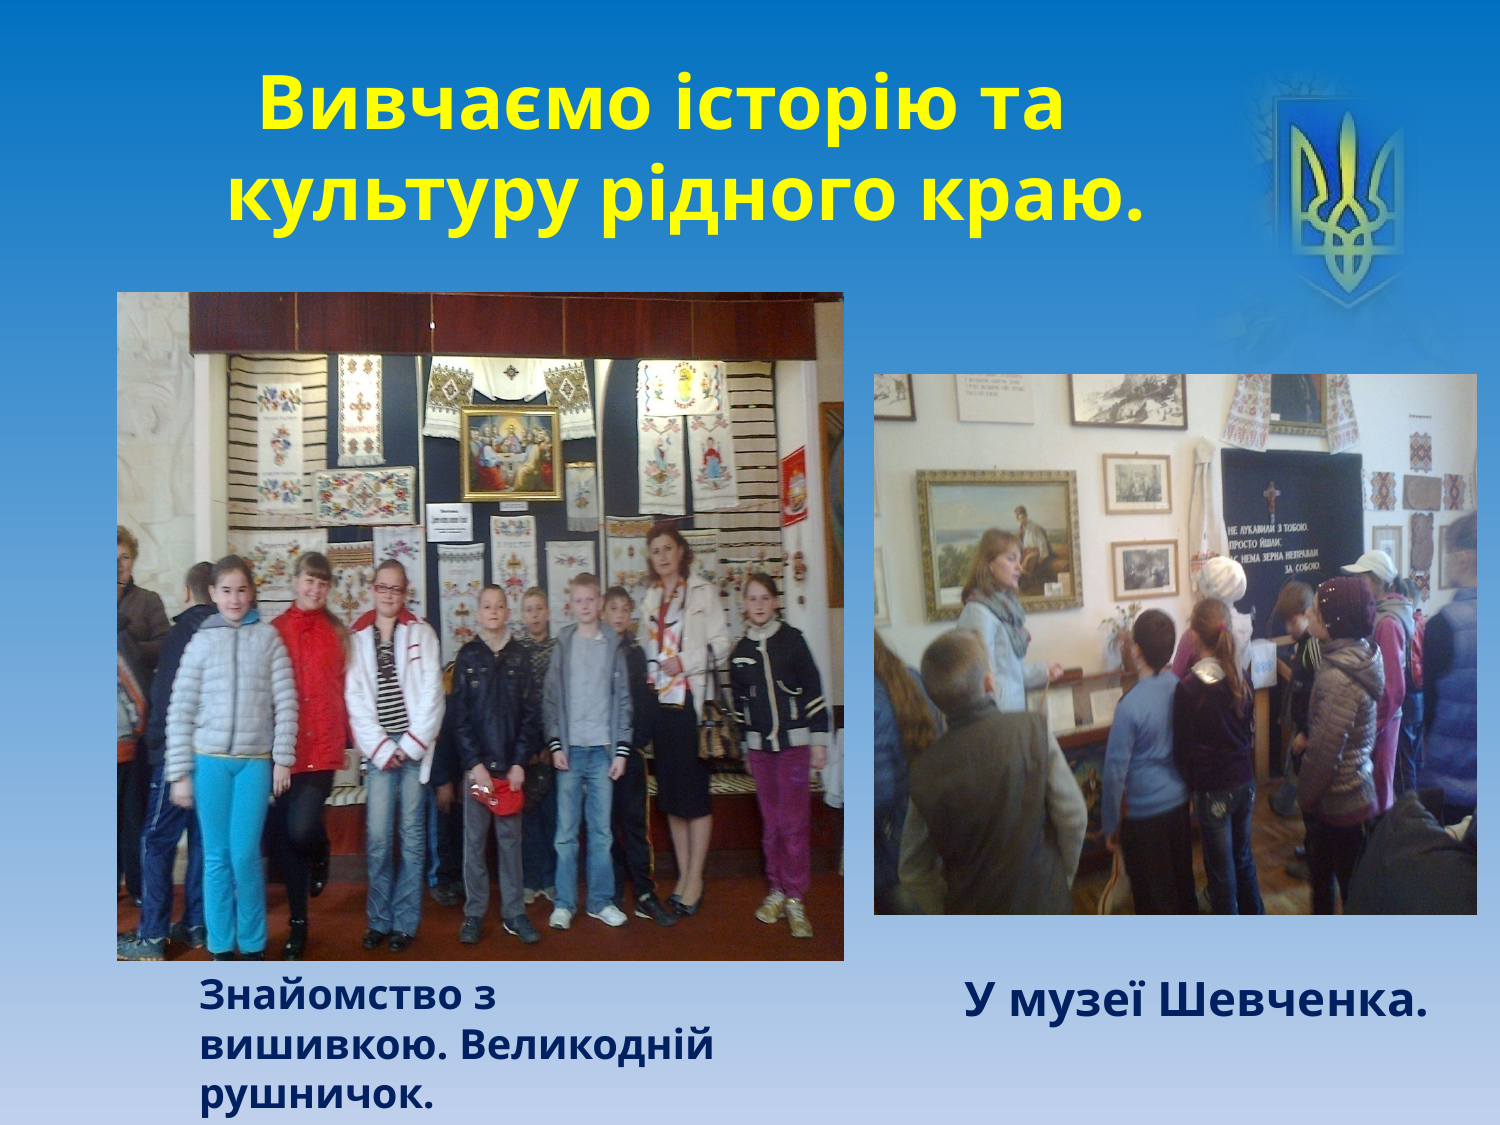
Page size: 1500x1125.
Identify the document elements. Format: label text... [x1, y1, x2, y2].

text_box У музеї Шевченка. [949, 960, 1465, 1078]
text_box Вивчаємо історію та культуру рідного краю. [191, 46, 1143, 247]
picture [874, 0, 1500, 915]
text_box [739, 785, 1278, 1102]
picture [0, 0, 844, 1102]
text_box Знайомство з вишивкою. Великодній рушничок. [140, 969, 739, 1125]
